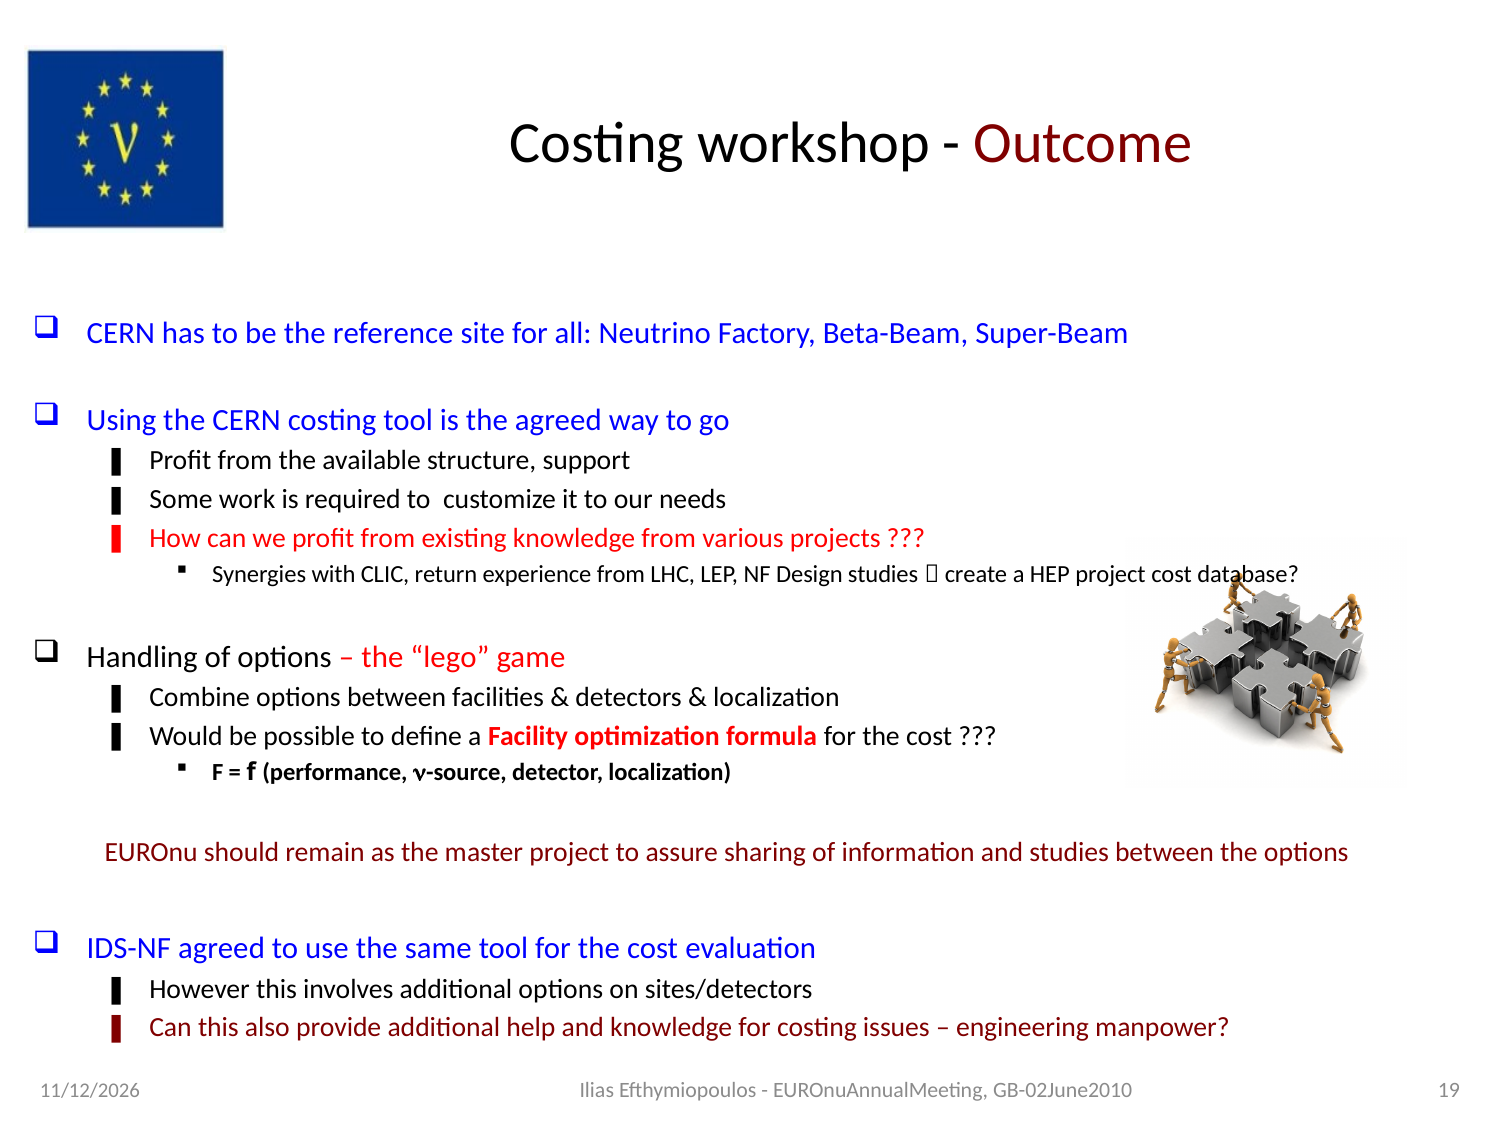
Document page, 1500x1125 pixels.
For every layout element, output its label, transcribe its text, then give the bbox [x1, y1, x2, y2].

picture [1124, 537, 1407, 788]
slide_number 19 [1337, 1074, 1475, 1103]
list CERN has to be the reference site for all: Neutrino Factory, Beta-Beam, Super-Beam Using the CERN costing tool is the agreed way to go Profit from the available structure, support Some work is required to customize it to our needs How can we profit from existing knowledge from various projects ??? Synergies with CLIC, return experience from LHC, LEP, NF Design studies  create a HEP project cost database? Handling of options – the “lego” game Combine options between facilities & detectors & localization Would be possible to define a Facility optimization formula for the cost ??? F = f (performance, n-source, detector, localization) EUROnu should remain as the master project to assure sharing of information and studies between the options IDS-NF agreed to use the same tool for the cost evaluation However this involves additional options on sites/detectors Can this also provide additional help and knowledge for costing issues – engineering manpower? [18, 262, 1475, 1050]
footer Ilias Efthymiopoulos - EUROnuAnnualMeeting, GB-02June2010 [399, 1074, 1313, 1103]
picture [24, 45, 226, 233]
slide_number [24, 1074, 375, 1103]
title Costing workshop - Outcome [226, 45, 1475, 233]
